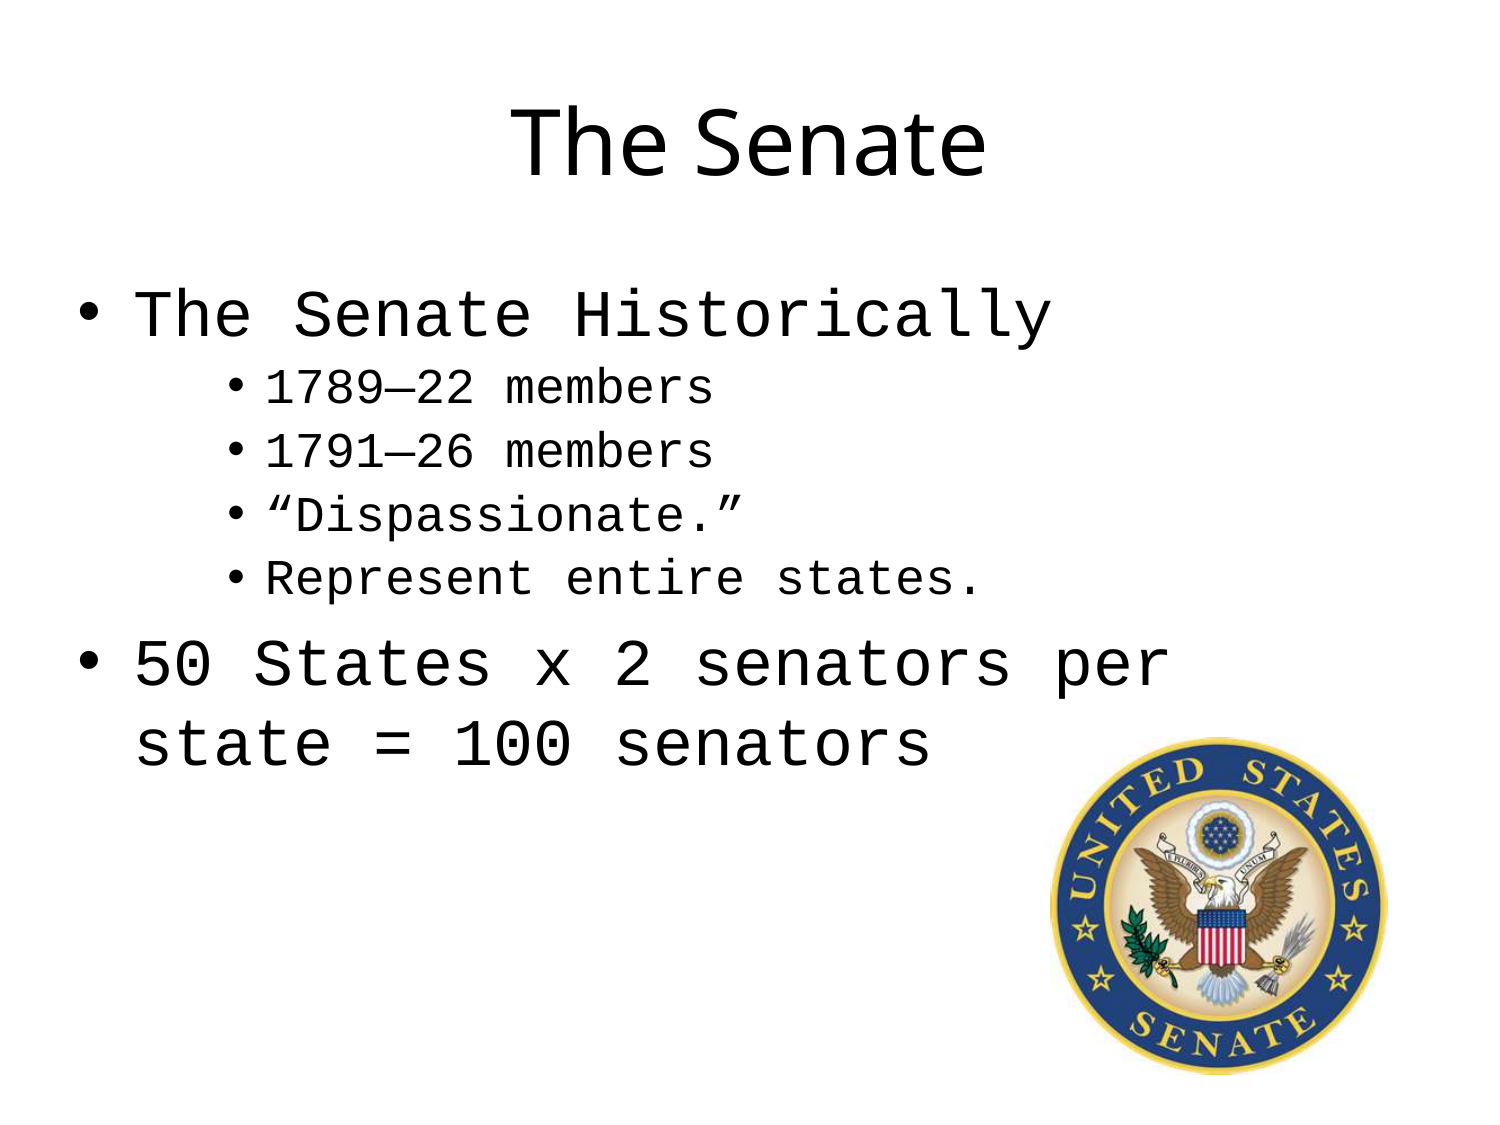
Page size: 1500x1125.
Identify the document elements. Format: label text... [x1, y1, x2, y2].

title The Senate [74, 44, 1426, 233]
picture [1049, 737, 1388, 1076]
list The Senate Historically 1789—22 members 1791—26 members “Dispassionate.” Represent entire states. 50 States x 2 senators per state = 100 senators [62, 262, 1426, 1088]
